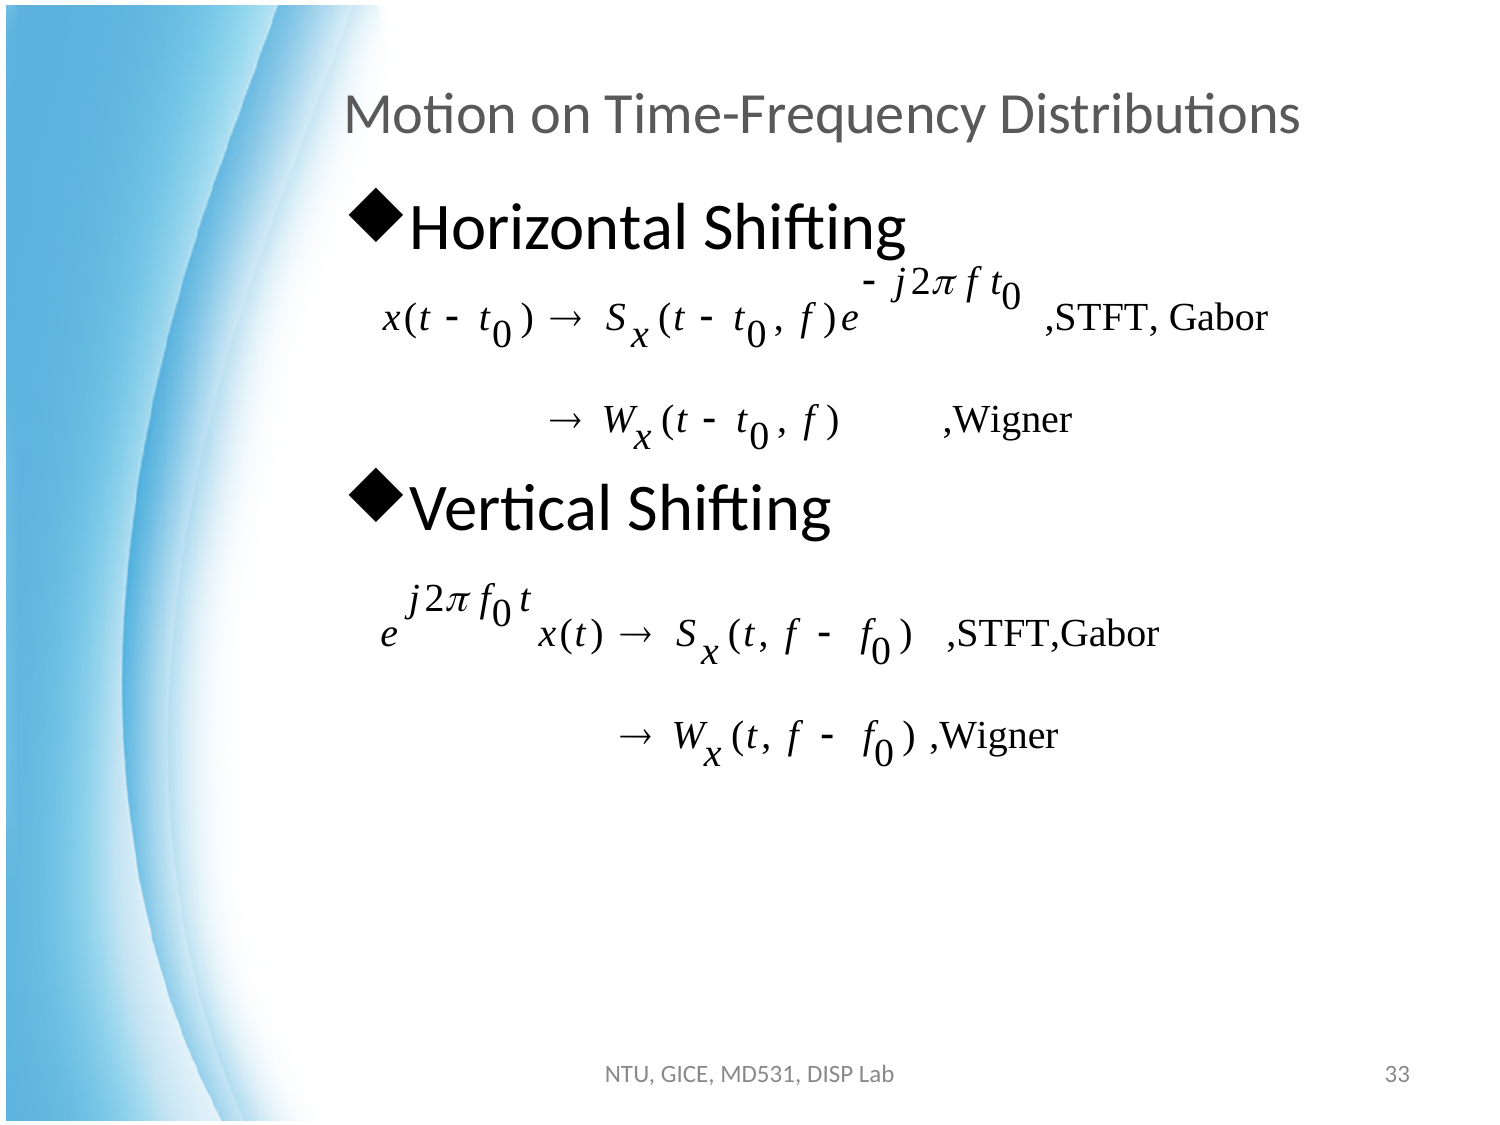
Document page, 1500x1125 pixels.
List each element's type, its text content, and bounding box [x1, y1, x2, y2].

list Horizontal Shifting Vertical Shifting [327, 175, 1426, 1006]
title Motion on Time-Frequency Distributions [327, 44, 1426, 175]
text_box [374, 573, 1170, 774]
footer NTU, GICE, MD531, DISP Lab [512, 1042, 988, 1103]
picture [0, 0, 1500, 1125]
slide_number 33 [1074, 1042, 1425, 1103]
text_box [374, 257, 1278, 458]
